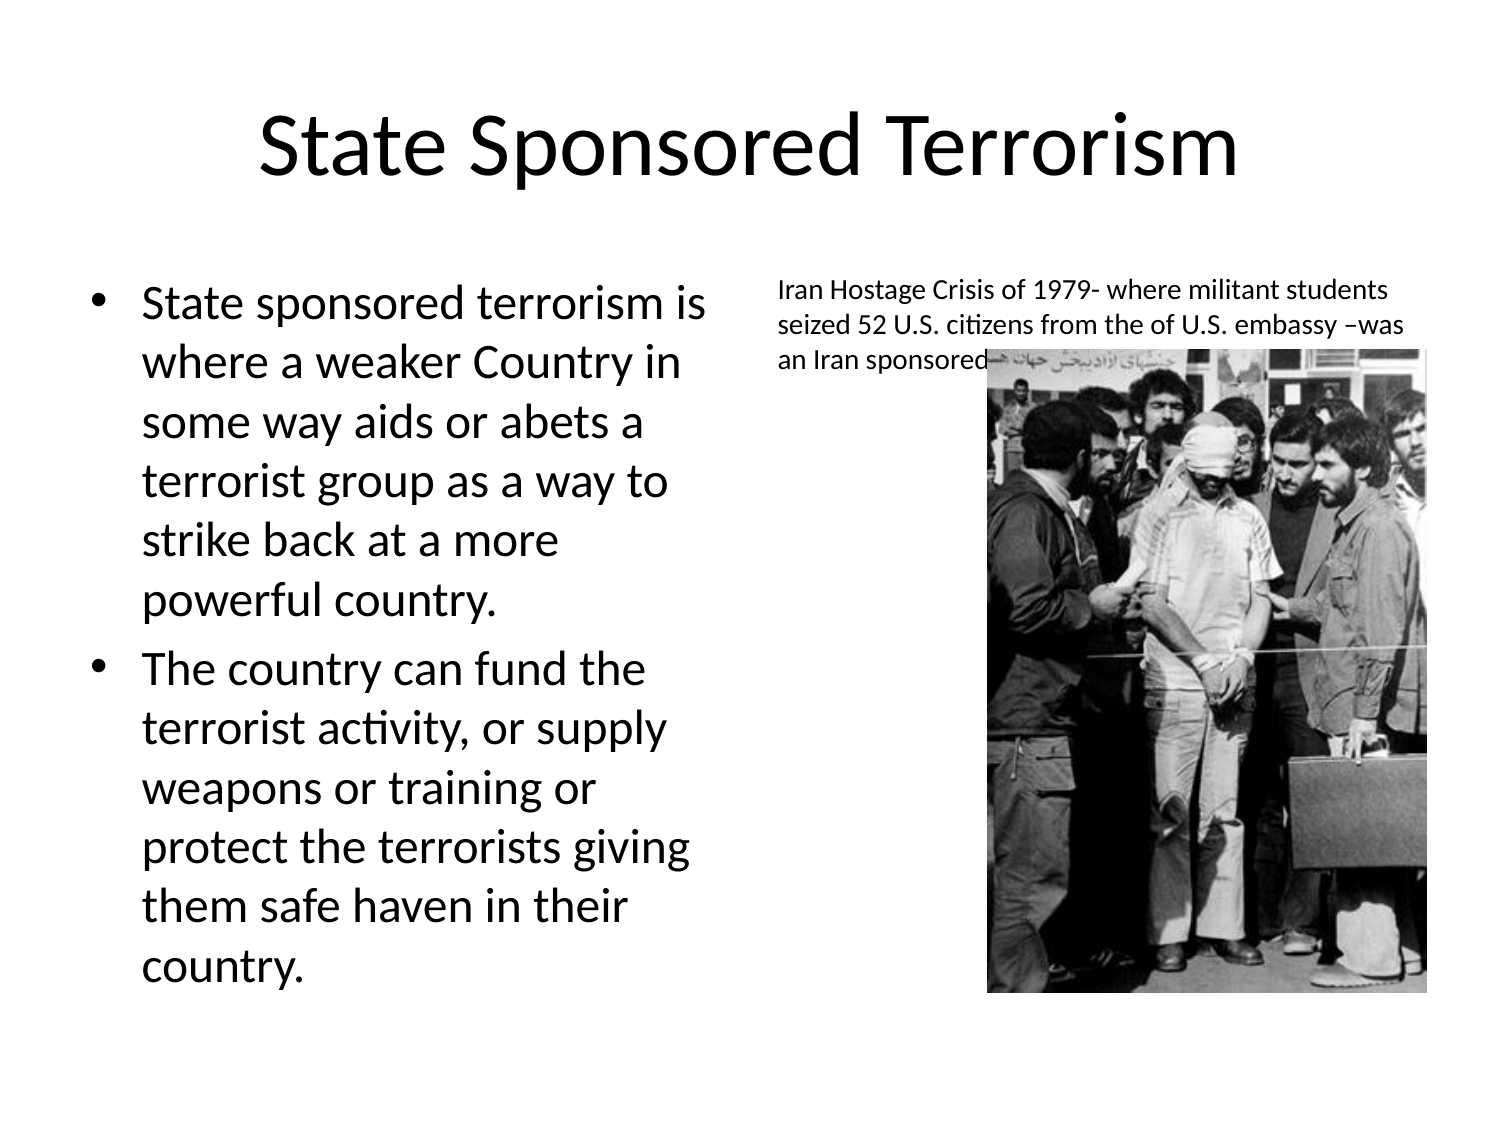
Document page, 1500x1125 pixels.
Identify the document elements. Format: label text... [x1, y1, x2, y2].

title State Sponsored Terrorism [75, 45, 1425, 233]
list State sponsored terrorism is where a weaker Country in some way aids or abets a terrorist group as a way to strike back at a more powerful country. The country can fund the terrorist activity, or supply weapons or training or protect the terrorists giving them safe haven in their country. [75, 262, 738, 1005]
picture [987, 349, 1427, 993]
list Iran Hostage Crisis of 1979- where militant students seized 52 U.S. citizens from the of U.S. embassy –was an Iran sponsored act. [762, 262, 1425, 1005]
